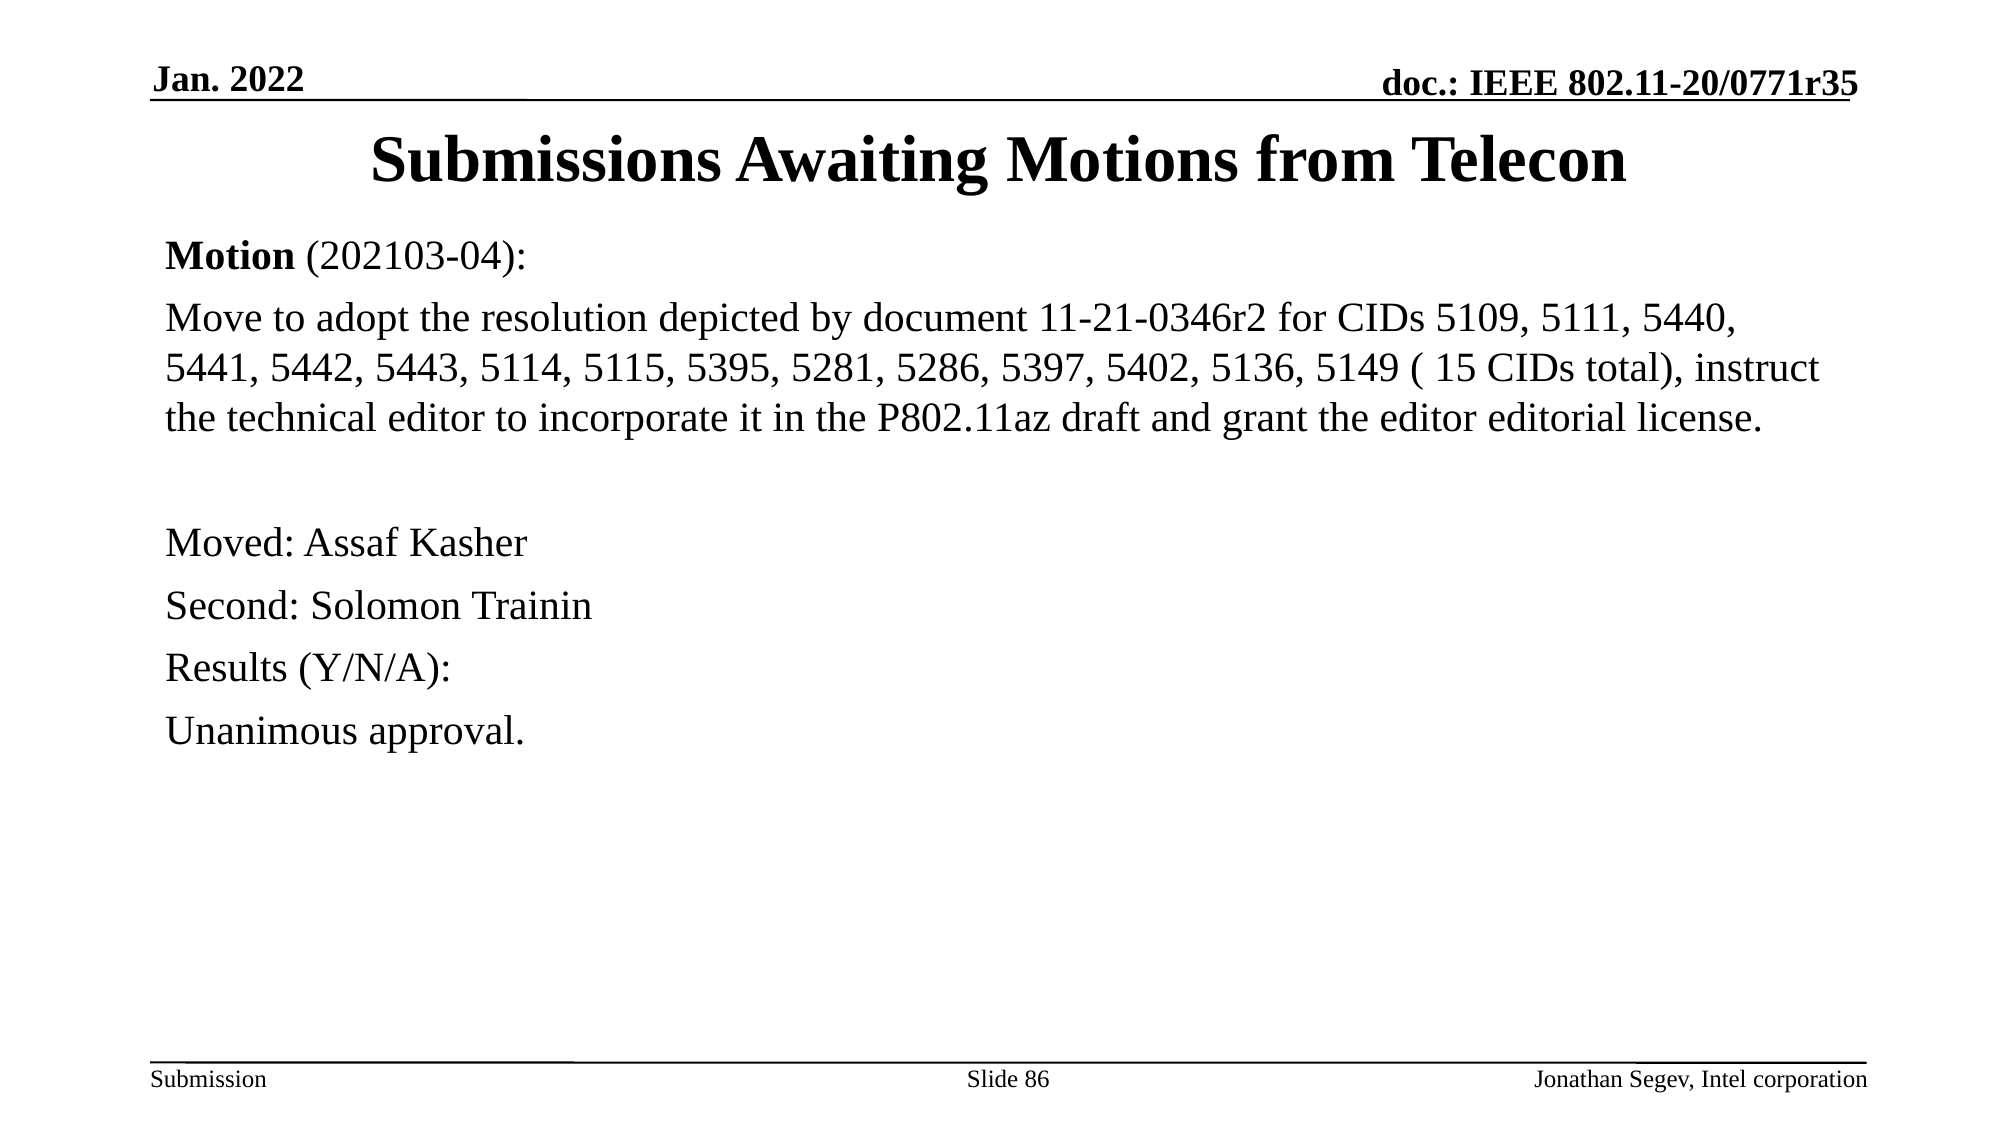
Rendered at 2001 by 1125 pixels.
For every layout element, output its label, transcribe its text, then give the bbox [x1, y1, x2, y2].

slide_number Slide 86 [950, 1061, 1067, 1123]
list Motion (202103-04): Move to adopt the resolution depicted by document 11-21-0346r2 for CIDs 5109, 5111, 5440, 5441, 5442, 5443, 5114, 5115, 5395, 5281, 5286, 5397, 5402, 5136, 5149 ( 15 CIDs total), instruct the technical editor to incorporate it in the P802.11az draft and grant the editor editorial license. Moved: Assaf Kasher Second: Solomon Trainin Results (Y/N/A): Unanimous approval. [149, 219, 1850, 1000]
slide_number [152, 54, 563, 100]
title Submissions Awaiting Motions from Telecon [149, 112, 1850, 197]
footer Jonathan Segev, Intel corporation [1171, 1061, 1869, 1093]
